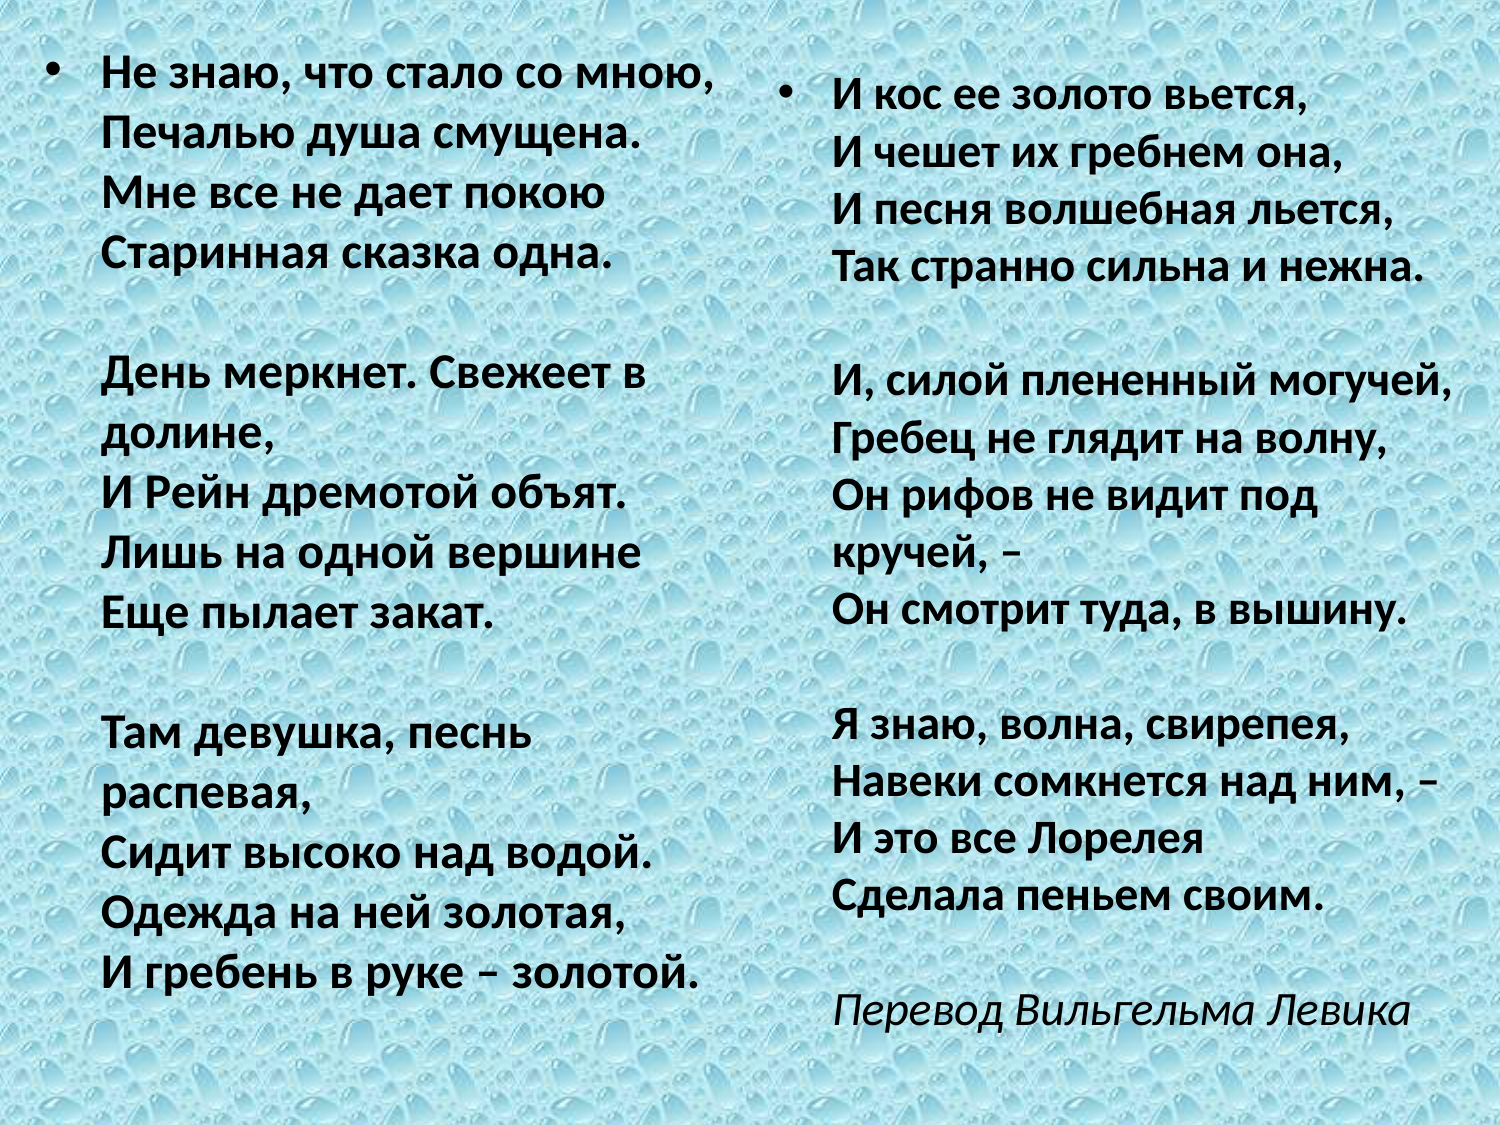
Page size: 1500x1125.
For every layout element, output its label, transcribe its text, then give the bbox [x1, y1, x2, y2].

list И кос ее золото вьется, И чешет их гребнем она, И песня волшебная льется, Так странно сильна и нежна. И, силой плененный могучей, Гребец не глядит на волну, Он рифов не видит под кручей, – Он смотрит туда, в вышину. Я знаю, волна, свирепея, Навеки сомкнется над ним, – И это все Лорелея Сделала пеньем своим. Перевод Вильгельма Левика [762, 54, 1471, 1094]
picture [0, 0, 1500, 1125]
list Не знаю, что стало со мною, Печалью душа смущена. Мне все не дает покою Старинная сказка одна. День меркнет. Свежеет в долине, И Рейн дремотой объят. Лишь на одной вершине Еще пылает закат. Там девушка, песнь распевая, Сидит высоко над водой. Одежда на ней золотая, И гребень в руке – золотой. [29, 30, 738, 1005]
